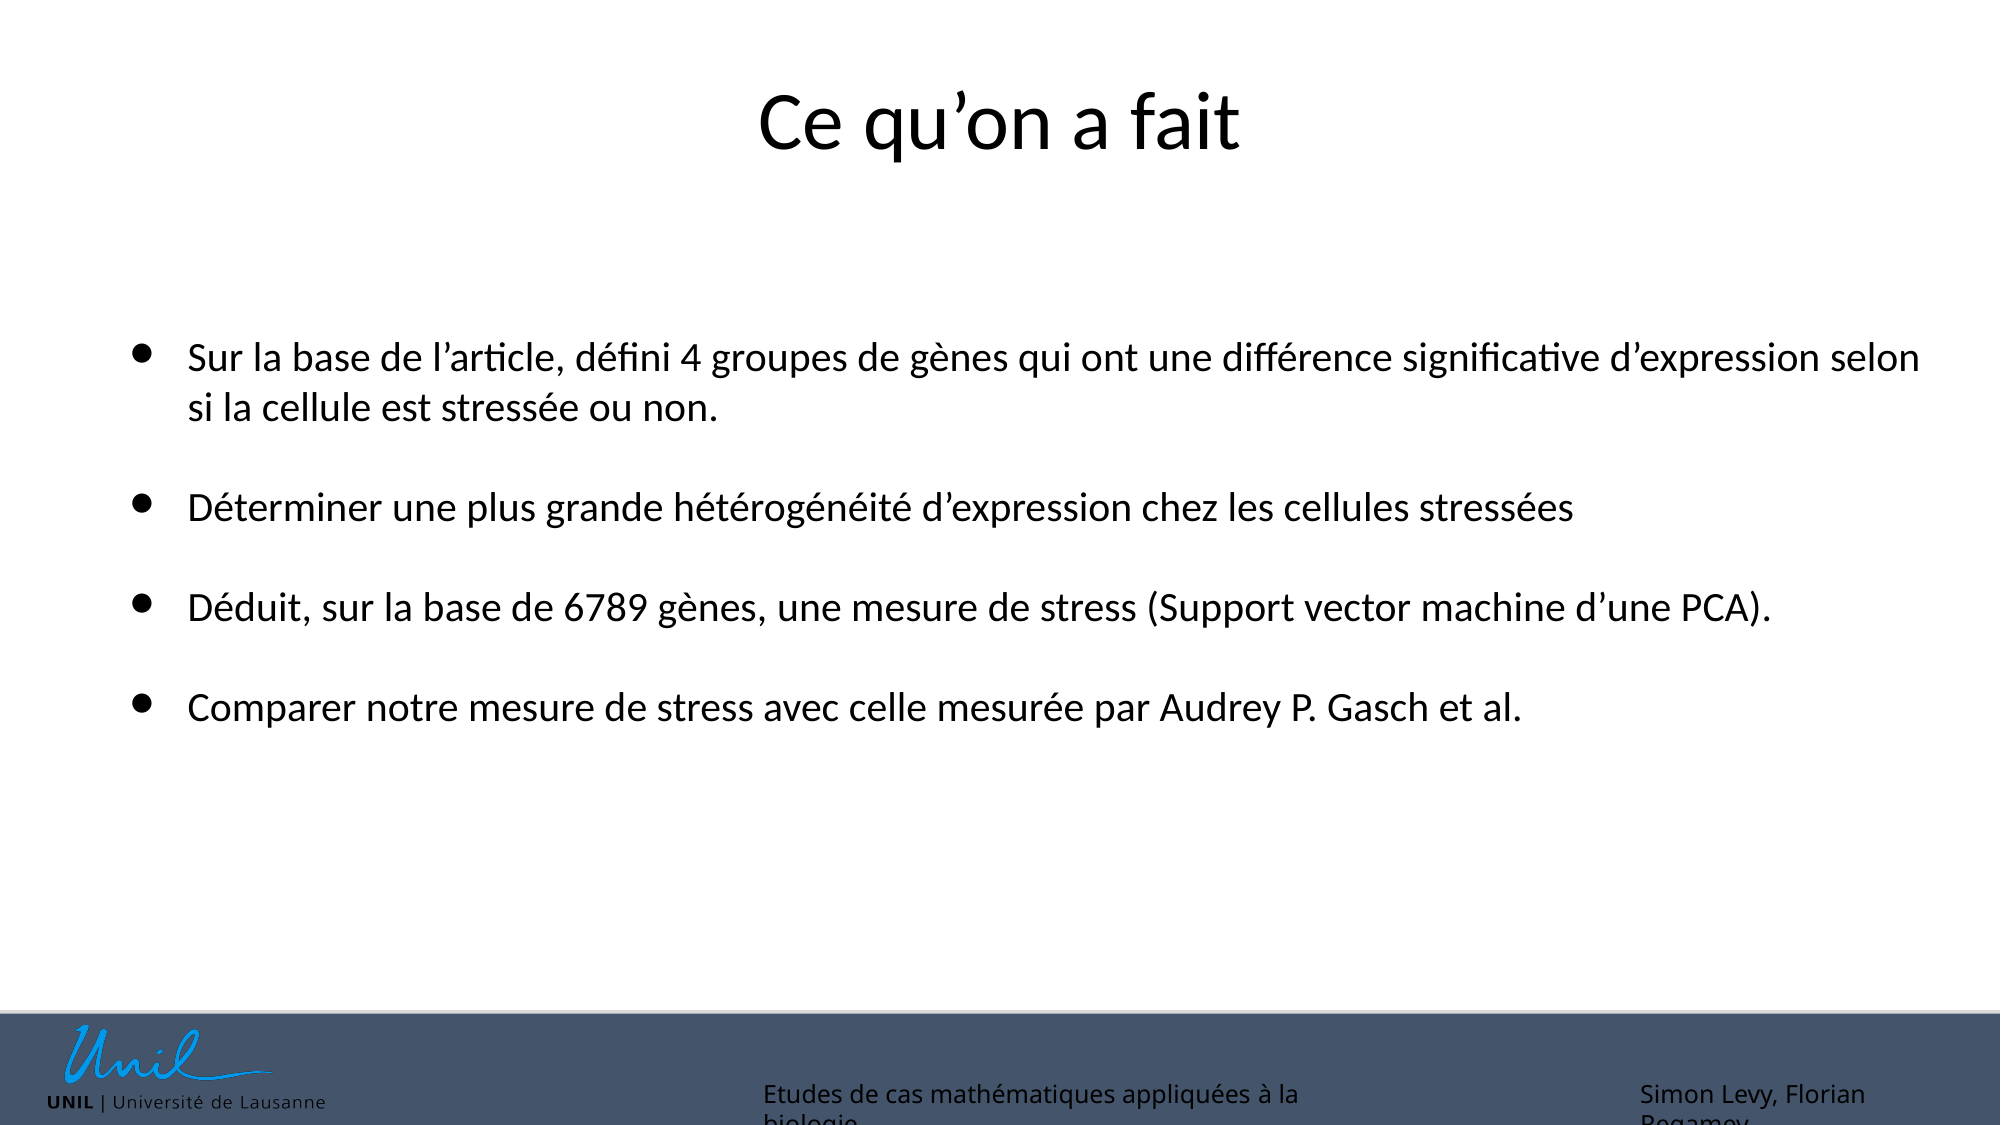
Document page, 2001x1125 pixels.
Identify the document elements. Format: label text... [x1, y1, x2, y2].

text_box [0, 1013, 2000, 1125]
text_box Sur la base de l’article, défini 4 groupes de gènes qui ont une différence significative d’expression selon si la cellule est stressée ou non. Déterminer une plus grande hétérogénéité d’expression chez les cellules stressées Déduit, sur la base de 6789 gènes, une mesure de stress (Support vector machine d’une PCA). Comparer notre mesure de stress avec celle mesurée par Audrey P. Gasch et al. [97, 314, 1963, 811]
text_box Ce qu’on a fait [154, 51, 1846, 172]
